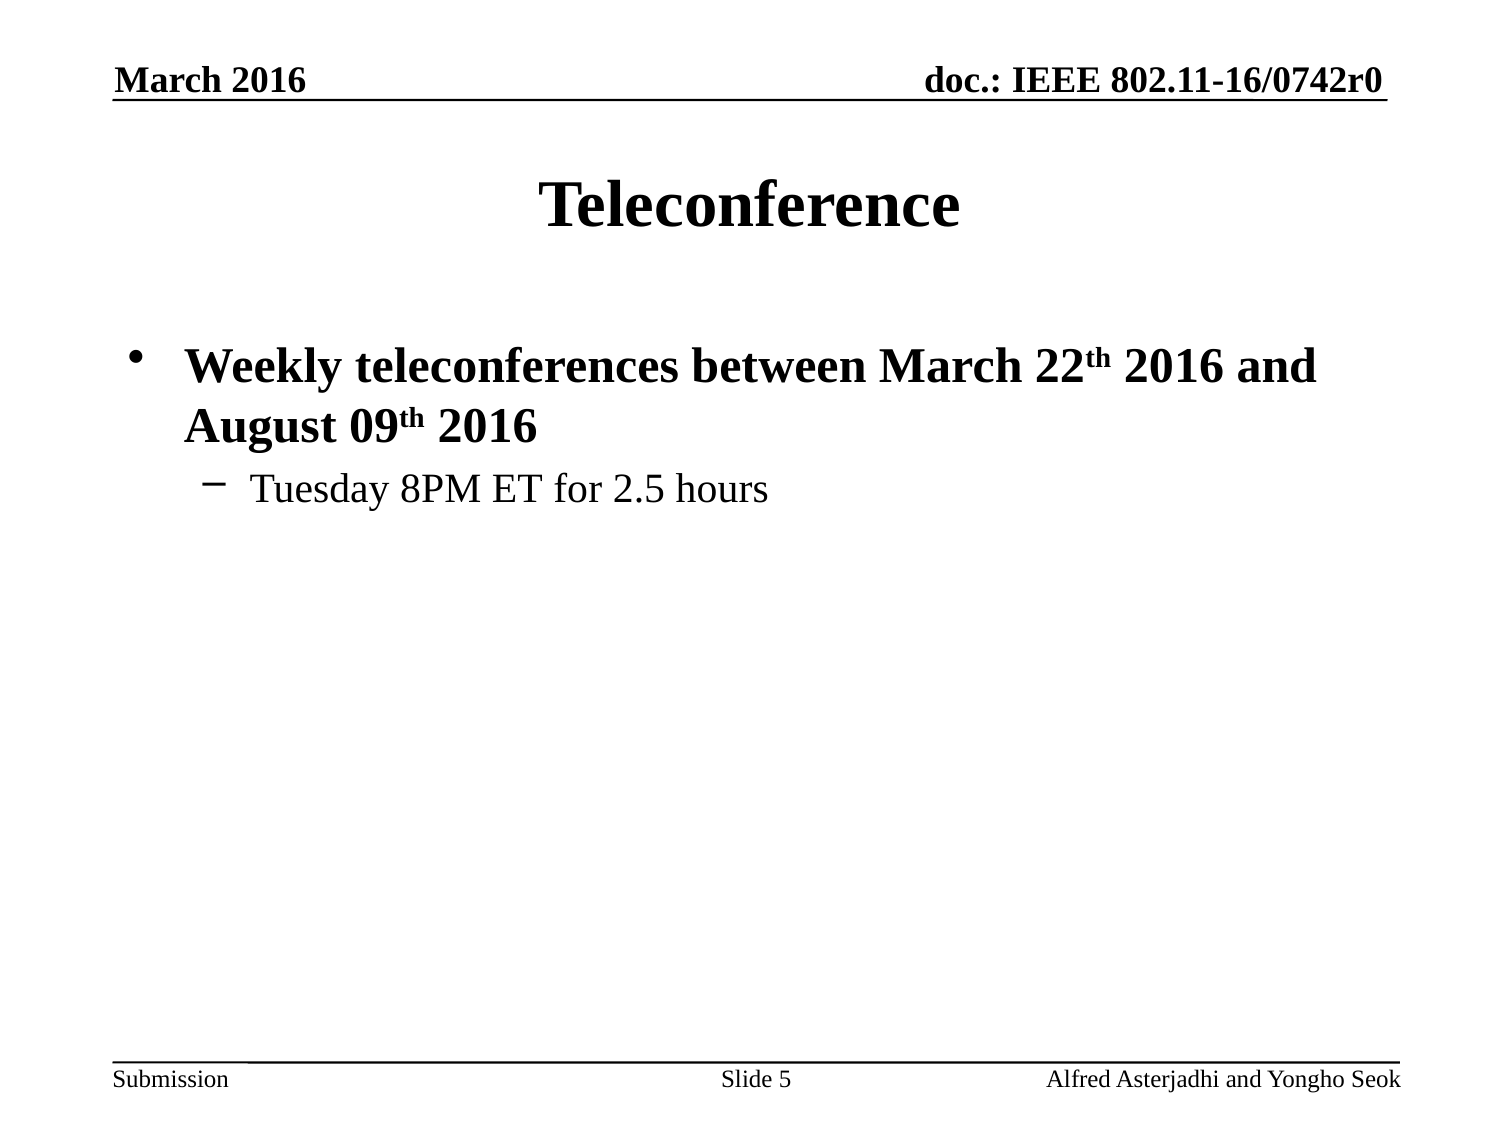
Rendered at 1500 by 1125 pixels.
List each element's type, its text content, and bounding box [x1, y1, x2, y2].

list Weekly teleconferences between March 22th 2016 and August 09th 2016 Tuesday 8PM ET for 2.5 hours [112, 324, 1388, 1001]
footer Alfred Asterjadhi and Yongho Seok [1041, 1061, 1402, 1093]
slide_number Slide 5 [712, 1061, 800, 1093]
title Teleconference [112, 112, 1388, 288]
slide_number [114, 54, 309, 101]
